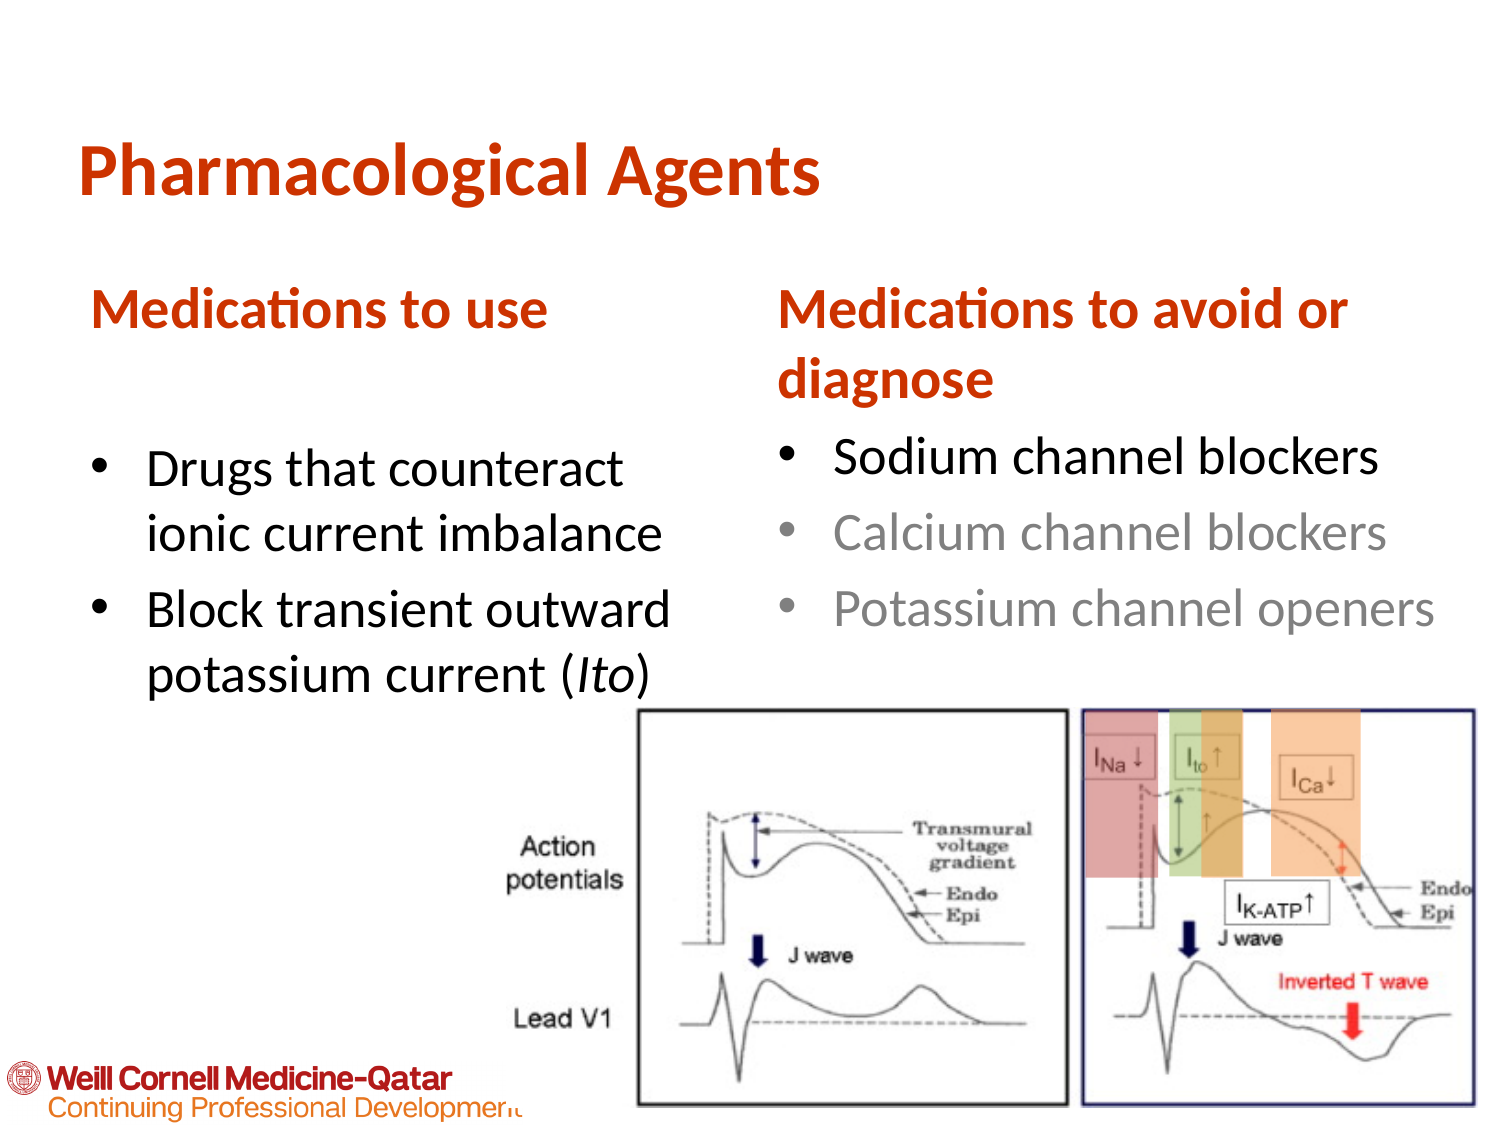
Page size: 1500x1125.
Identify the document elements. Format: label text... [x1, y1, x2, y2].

list Medications to use Drugs that counteract ionic current imbalance Block transient outward potassium current (Ito) [75, 262, 738, 1005]
picture [7, 707, 1478, 1125]
list Medications to avoid or diagnose Sodium channel blockers Calcium channel blockers Potassium channel openers [762, 262, 1461, 706]
text_box Pharmacological Agents [64, 112, 871, 218]
